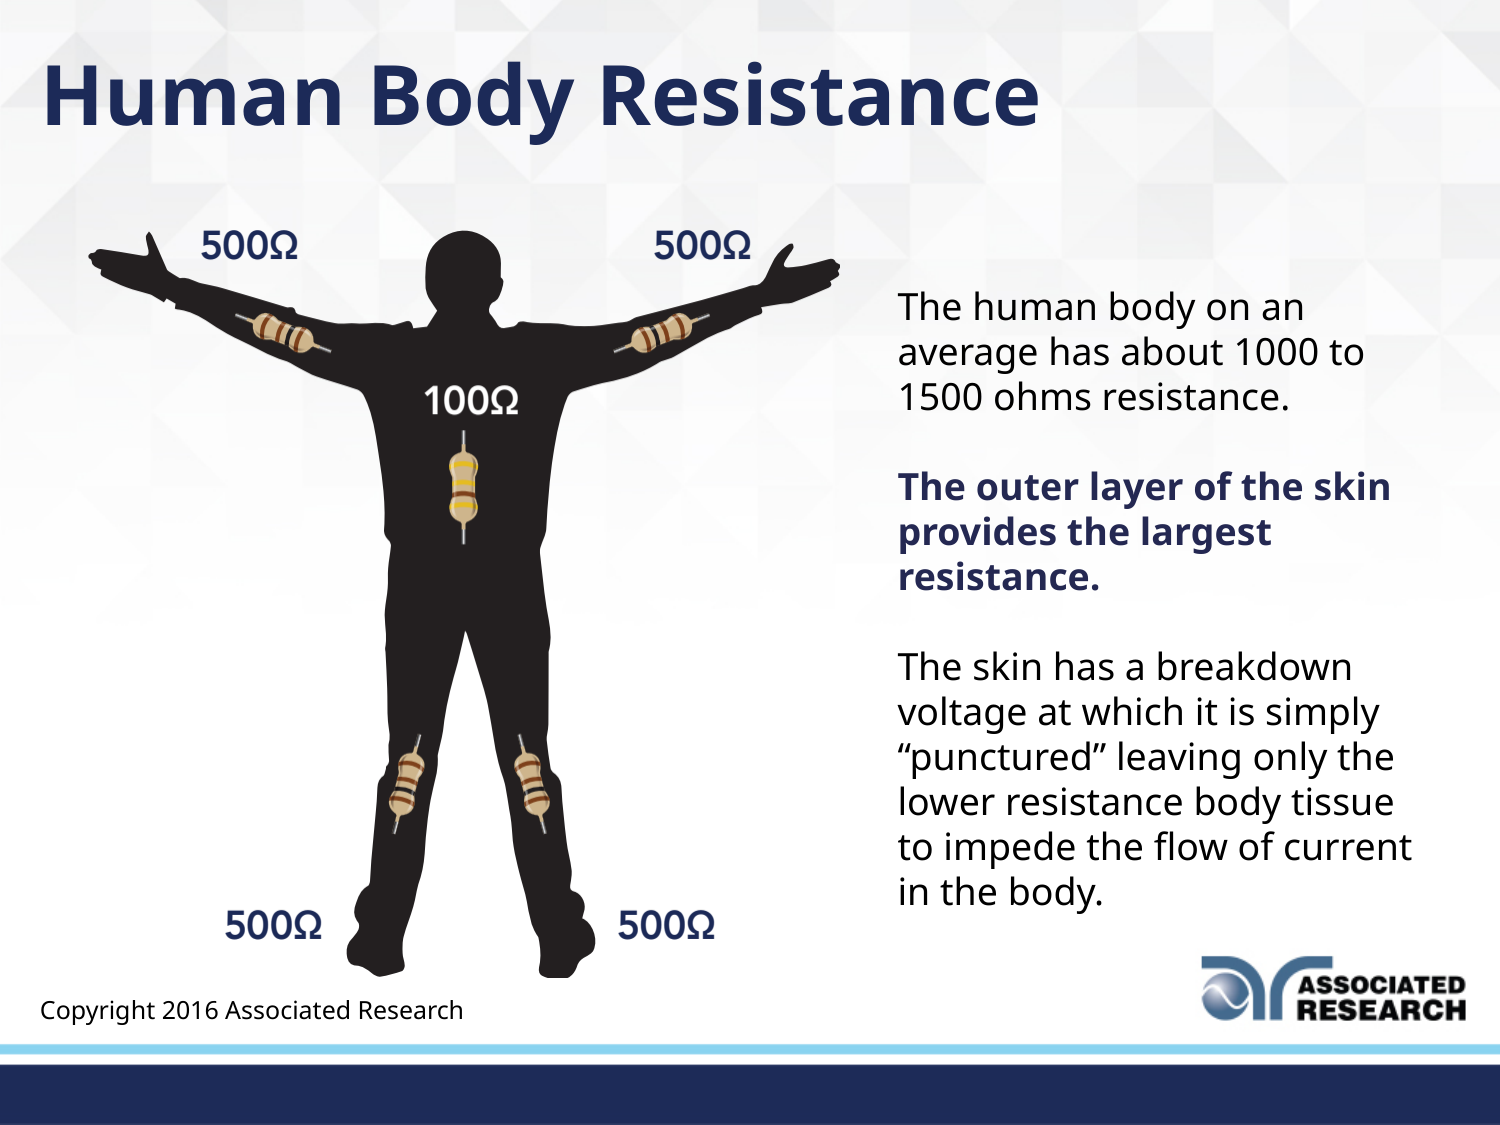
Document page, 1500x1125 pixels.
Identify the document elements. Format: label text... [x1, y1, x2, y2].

text_box The human body on an average has about 1000 to 1500 ohms resistance. The outer layer of the skin provides the largest resistance. The skin has a breakdown voltage at which it is simply “punctured” leaving only the lower resistance body tissue to impede the flow of current in the body. [882, 275, 1448, 921]
text_box Human Body Resistance [25, 42, 1464, 156]
list [37, 156, 1450, 963]
text_box Copyright 2016 Associated Research [25, 987, 501, 1027]
picture [0, 0, 1500, 1125]
